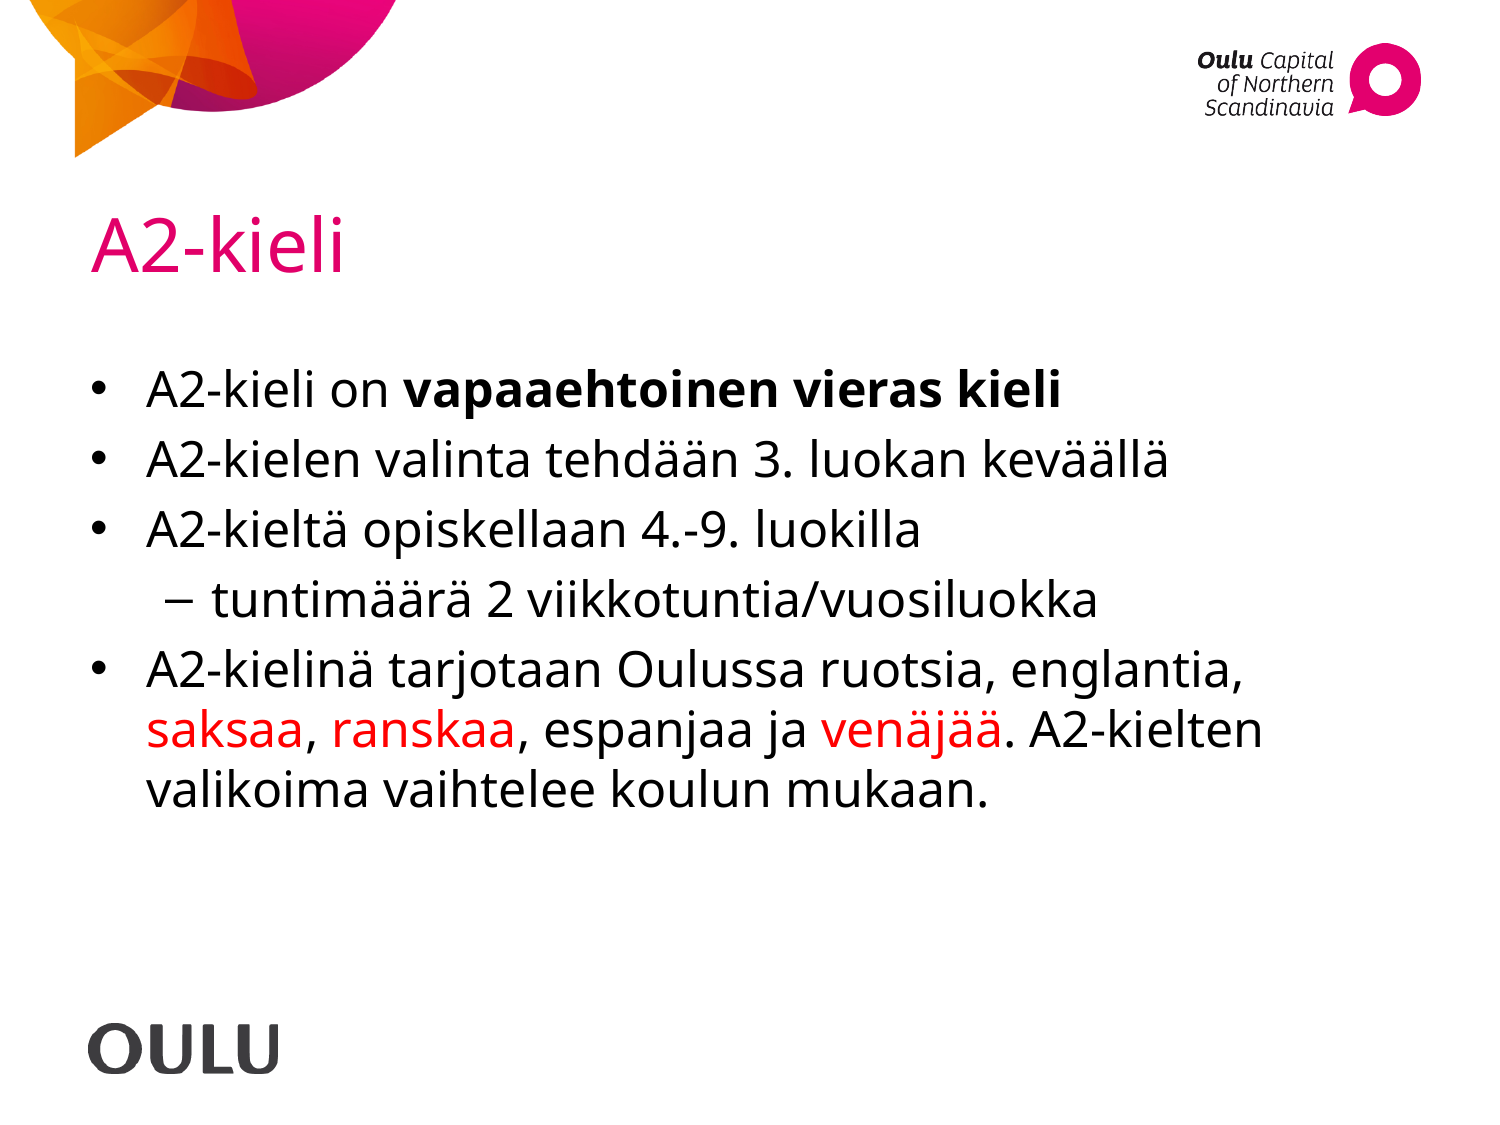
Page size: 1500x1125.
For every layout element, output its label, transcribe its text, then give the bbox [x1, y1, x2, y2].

list A2-kieli on vapaaehtoinen vieras kieli A2-kielen valinta tehdään 3. luokan keväällä A2-kieltä opiskellaan 4.-9. luokilla tuntimäärä 2 viikkotuntia/vuosiluokka A2-kielinä tarjotaan Oulussa ruotsia, englantia, saksaa, ranskaa, espanjaa ja venäjää. A2-kielten valikoima vaihtelee koulun mukaan. [75, 350, 1425, 977]
picture [1198, 43, 1421, 116]
picture [29, 0, 396, 159]
picture [88, 1023, 278, 1074]
title A2-kieli [76, 148, 1427, 337]
